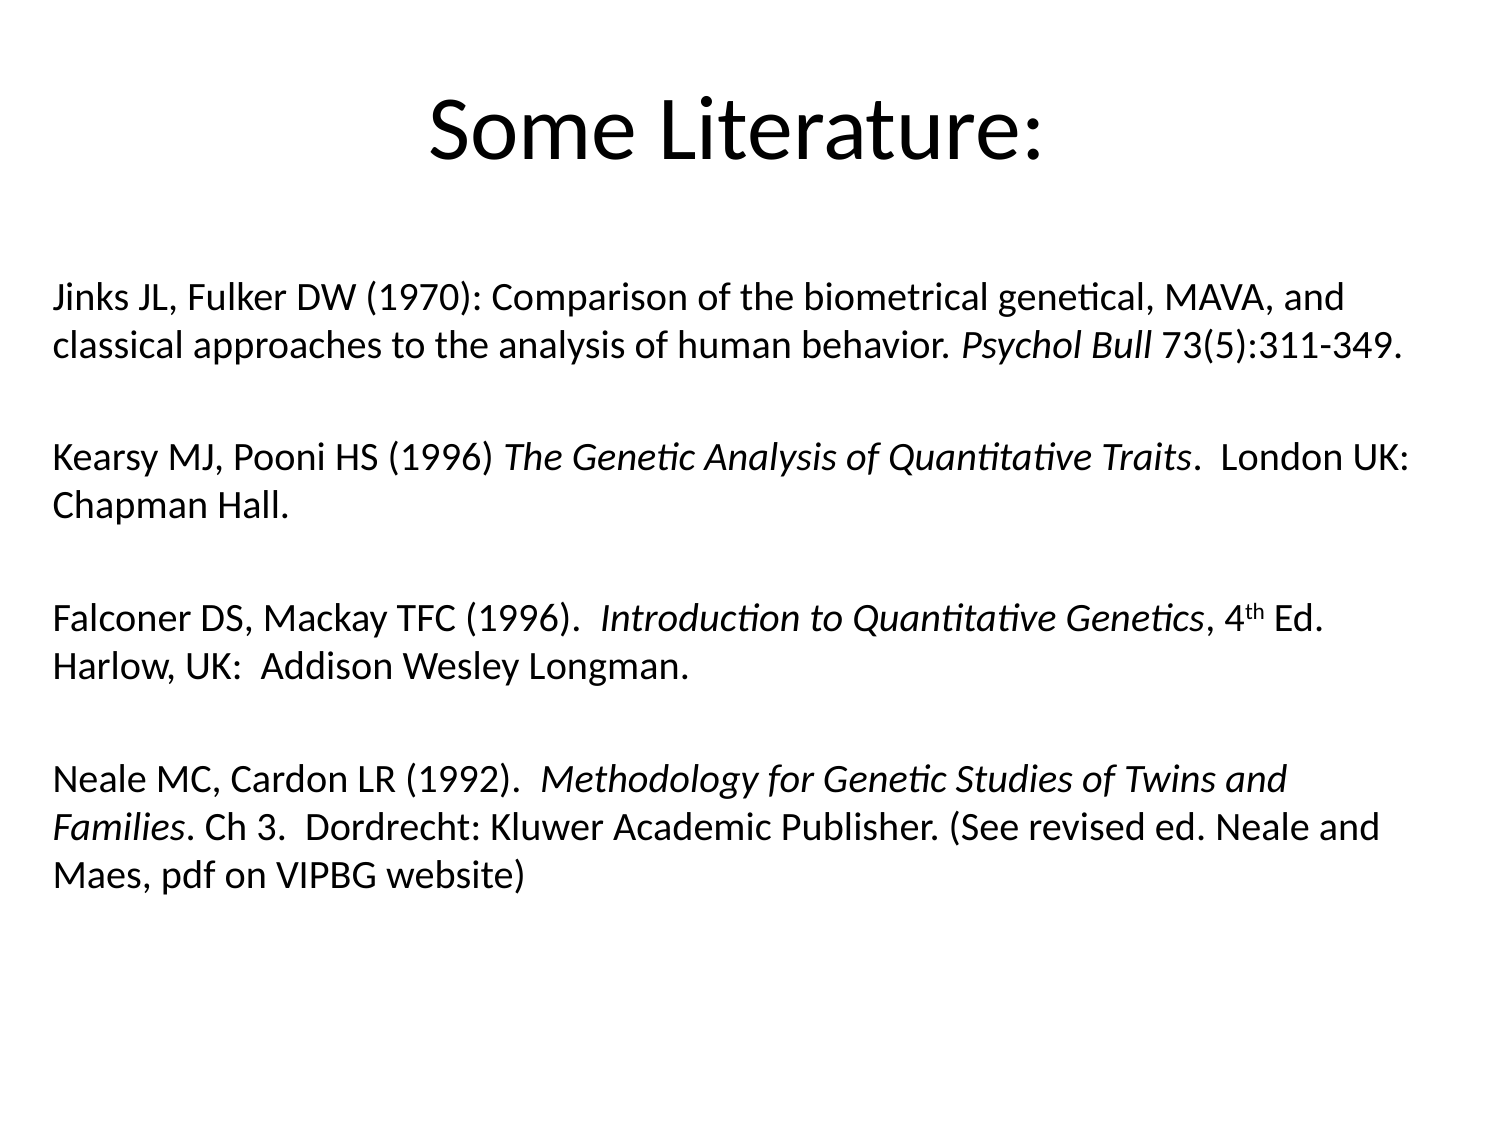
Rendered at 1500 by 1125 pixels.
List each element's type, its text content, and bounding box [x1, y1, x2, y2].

title Some Literature: [99, 2, 1375, 244]
subtitle Jinks JL, Fulker DW (1970): Comparison of the biometrical genetical, MAVA, and classical approaches to the analysis of human behavior. Psychol Bull 73(5):311-349. Kearsy MJ, Pooni HS (1996) The Genetic Analysis of Quantitative Traits. London UK: Chapman Hall. Falconer DS, Mackay TFC (1996). Introduction to Quantitative Genetics, 4th Ed. Harlow, UK: Addison Wesley Longman. Neale MC, Cardon LR (1992). Methodology for Genetic Studies of Twins and Families. Ch 3. Dordrecht: Kluwer Academic Publisher. (See revised ed. Neale and Maes, pdf on VIPBG website) [37, 262, 1450, 913]
